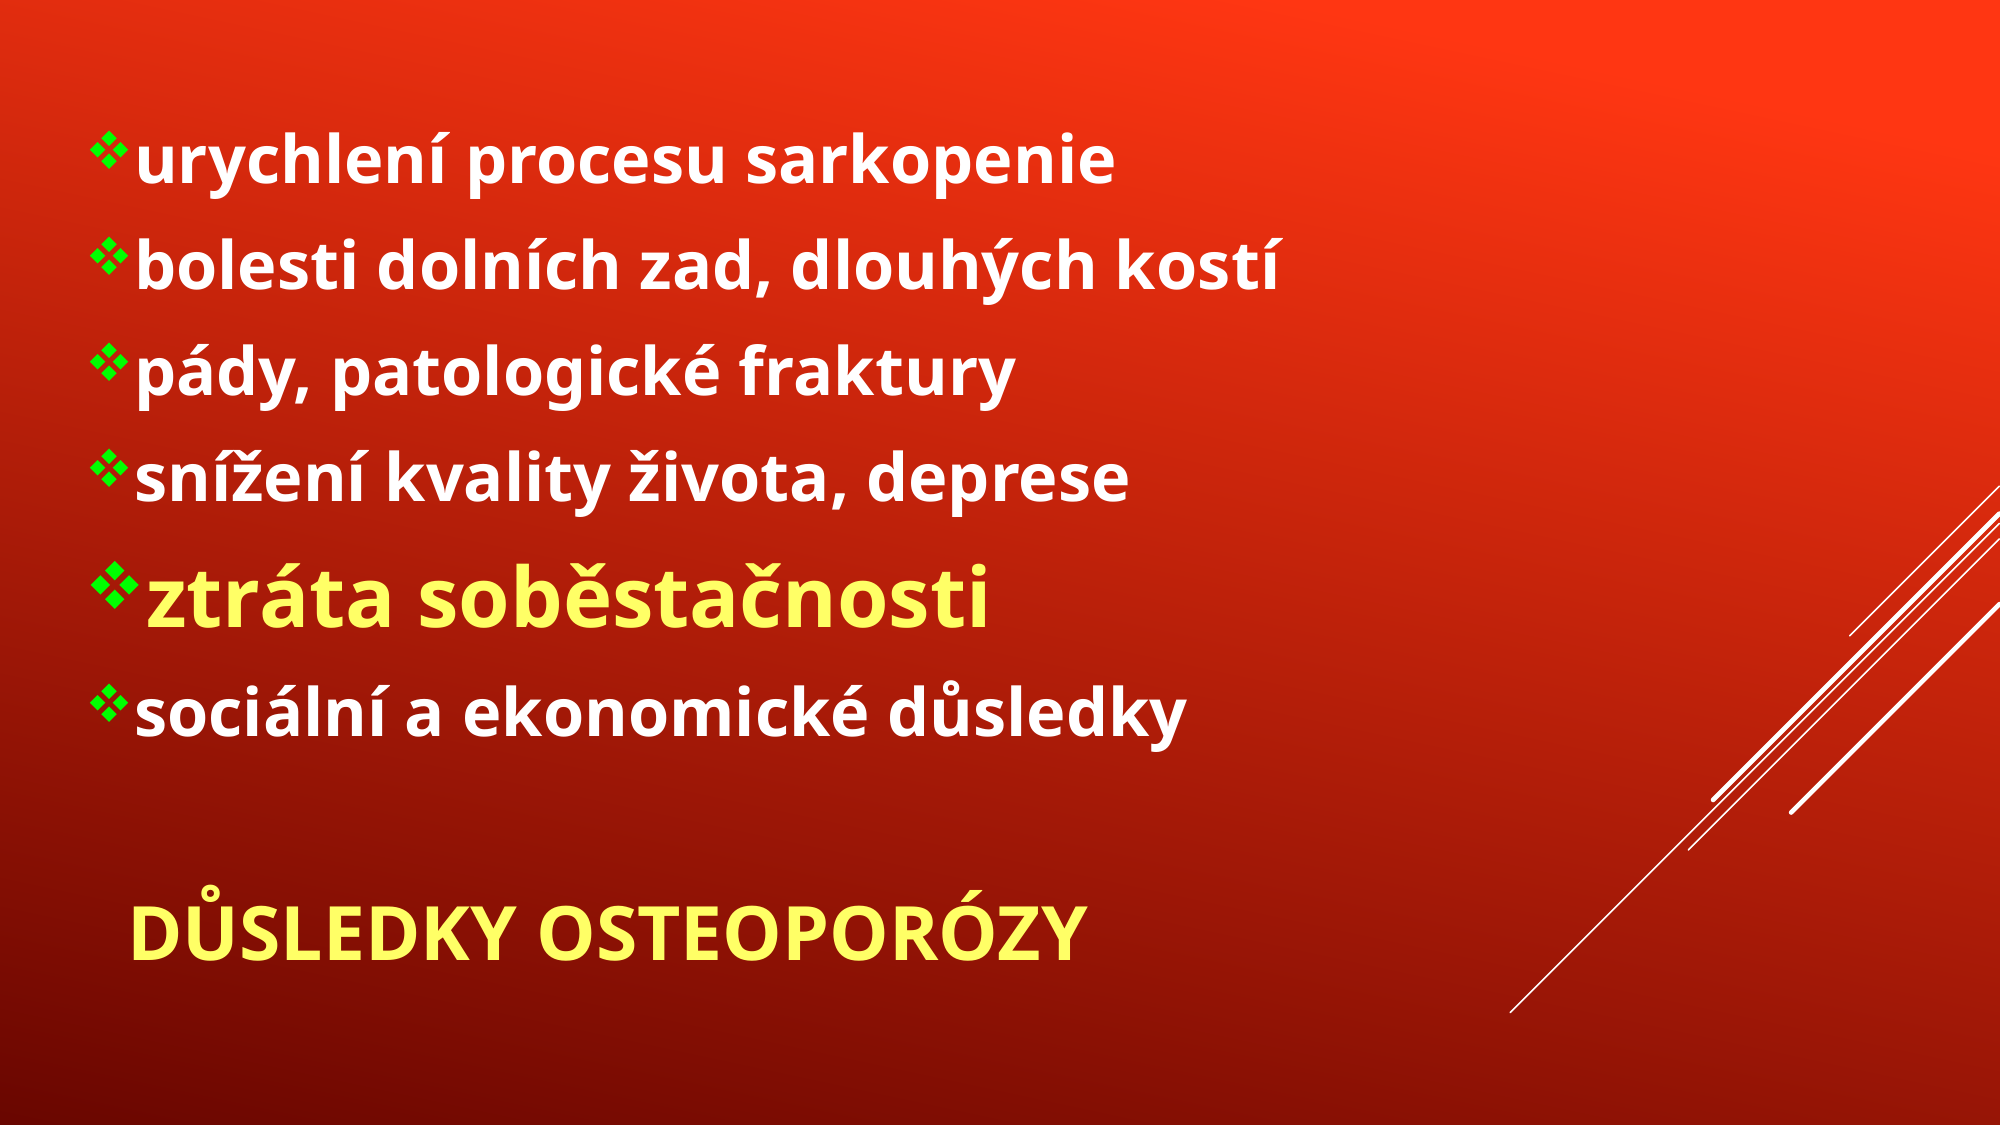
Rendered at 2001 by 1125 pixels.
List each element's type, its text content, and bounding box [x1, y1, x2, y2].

list urychlení procesu sarkopenie bolesti dolních zad, dlouhých kostí pády, patologické fraktury snížení kvality života, deprese ztráta soběstačnosti sociální a ekonomické důsledky [70, 97, 1421, 841]
title Důsledky osteoporózy [112, 806, 1513, 1054]
